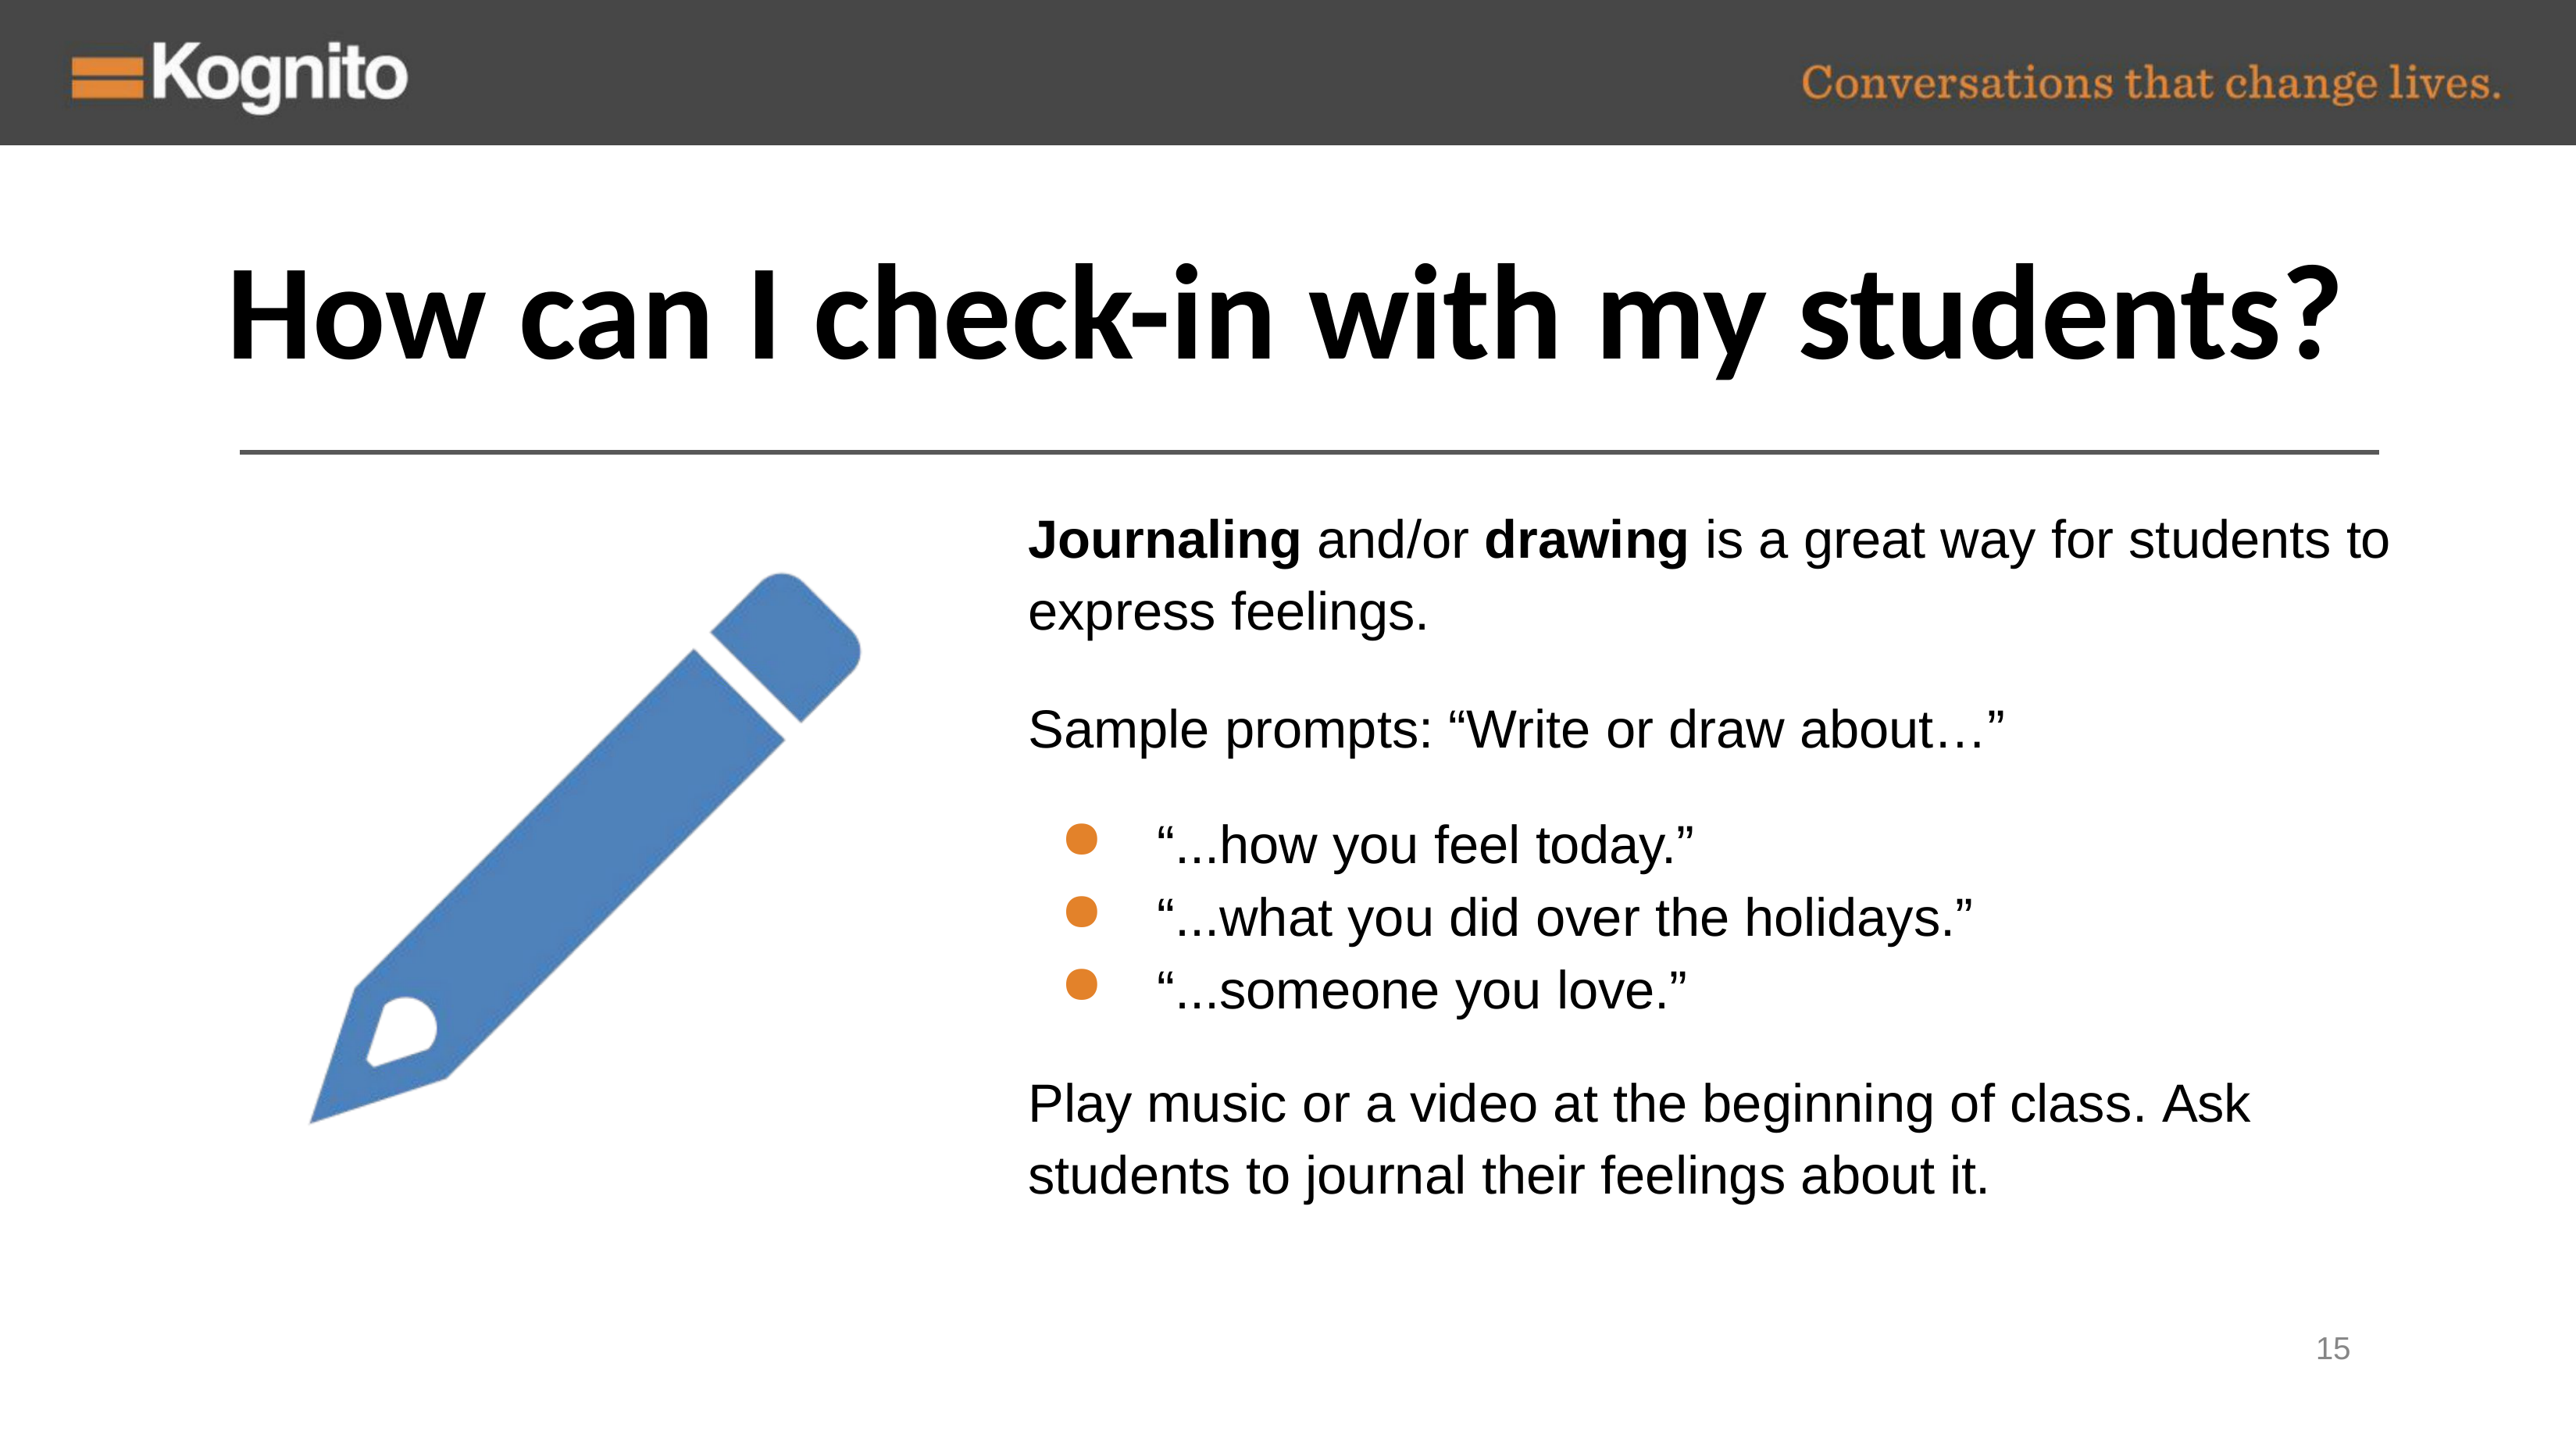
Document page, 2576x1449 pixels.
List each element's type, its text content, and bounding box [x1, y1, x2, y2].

slide_number 15 [2310, 1328, 2391, 1449]
picture [0, 0, 2576, 145]
title How can I check-in with my students? [225, 221, 2448, 466]
text_box Sample prompts: “Write or draw about…” “...how you feel today.” “...what you did over the holidays.” “...someone you love.” Play music or a video at the beginning of class. Ask students to journal their feelings about it. [1026, 692, 2257, 1205]
picture [261, 523, 911, 1173]
text_box Journaling and/or drawing is a great way for students to express feelings. [1026, 494, 2399, 641]
